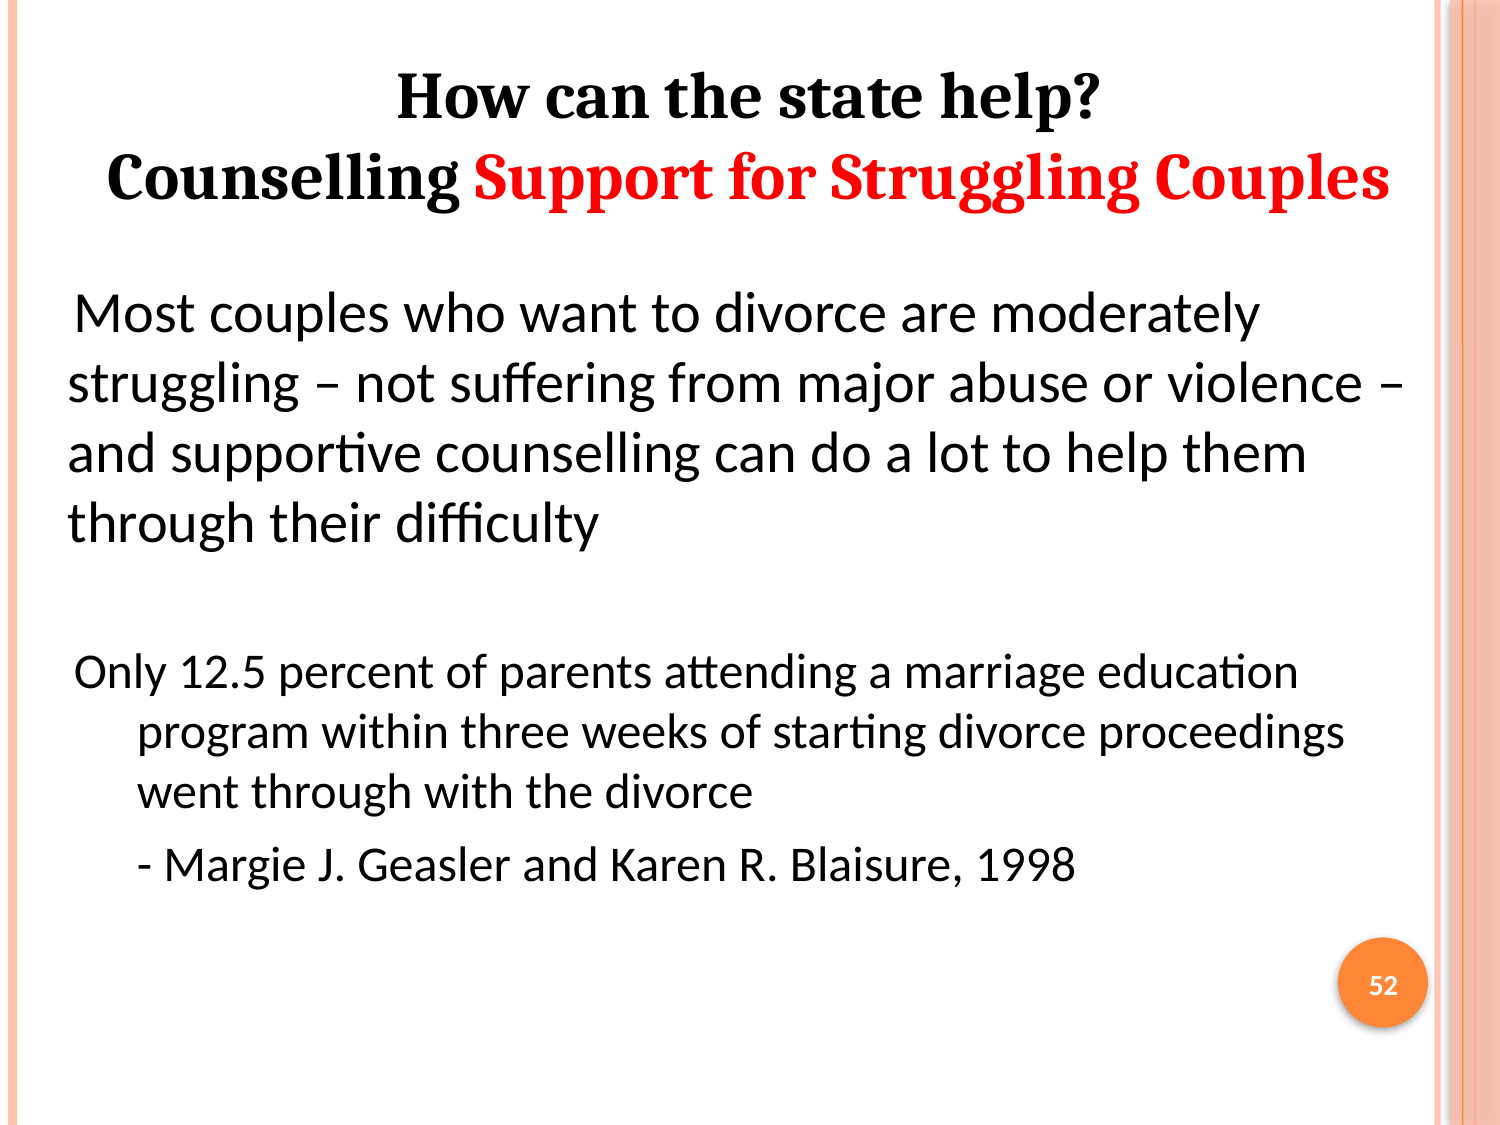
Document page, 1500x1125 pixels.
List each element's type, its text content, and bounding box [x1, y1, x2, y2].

slide_number 52 [1333, 940, 1434, 1027]
list Most couples who want to divorce are moderately struggling – not suffering from major abuse or violence – and supportive counselling can do a lot to help them through their difficulty Only 12.5 percent of parents attending a marriage education program within three weeks of starting divorce proceedings went through with the divorce - Margie J. Geasler and Karen R. Blaisure, 1998 [53, 267, 1424, 1062]
text_box How can the state help? Counselling Support for Struggling Couples [0, 0, 1500, 220]
